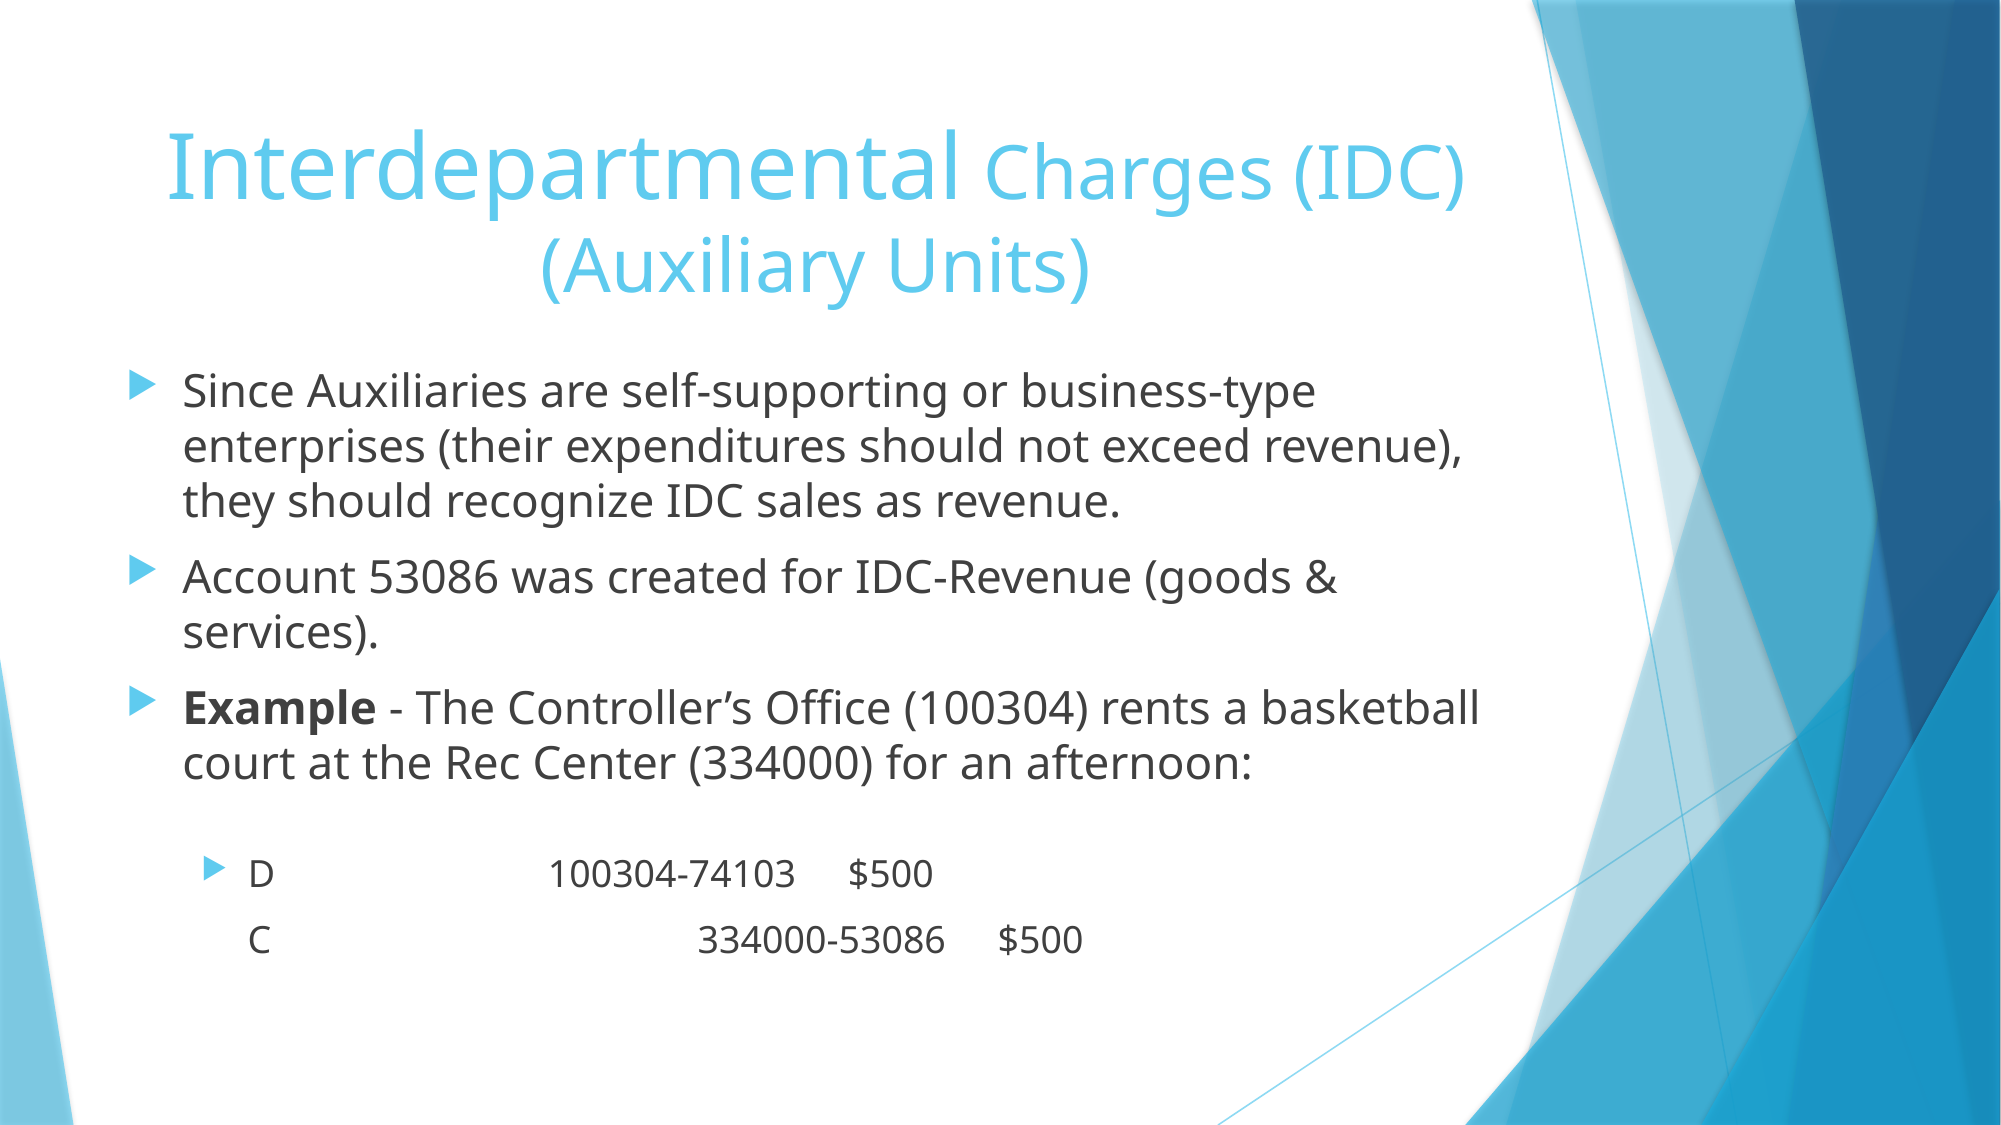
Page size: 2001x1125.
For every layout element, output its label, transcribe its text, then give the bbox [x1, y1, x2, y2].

title Interdepartmental Charges (IDC) (Auxiliary Units) [111, 99, 1522, 317]
list Since Auxiliaries are self-supporting or business-type enterprises (their expenditures should not exceed revenue), they should recognize IDC sales as revenue. Account 53086 was created for IDC-Revenue (goods & services). Example - The Controller’s Office (100304) rents a basketball court at the Rec Center (334000) for an afternoon: D 100304-74103 $500 C 334000-53086 $500 [111, 354, 1522, 992]
